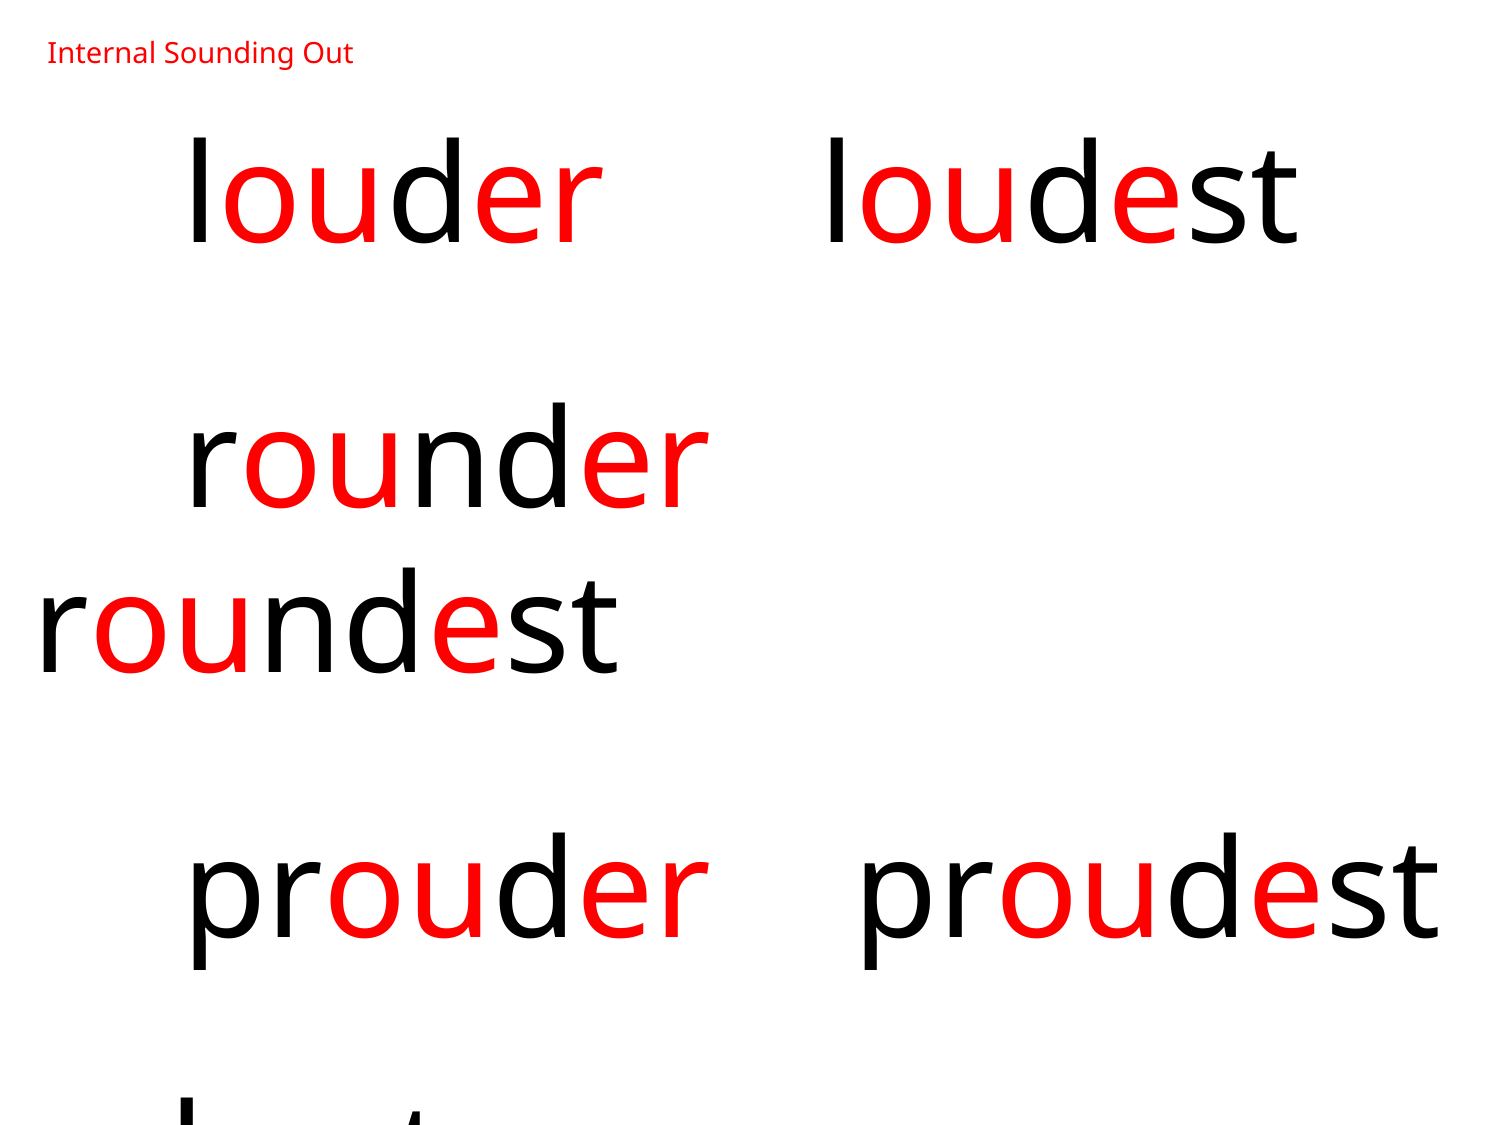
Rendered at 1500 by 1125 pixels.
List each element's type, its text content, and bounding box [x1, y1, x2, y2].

text_box Internal Sounding Out [32, 26, 503, 77]
text_box louder loudest rounder roundest prouder proudest shorter [17, 98, 1472, 1125]
